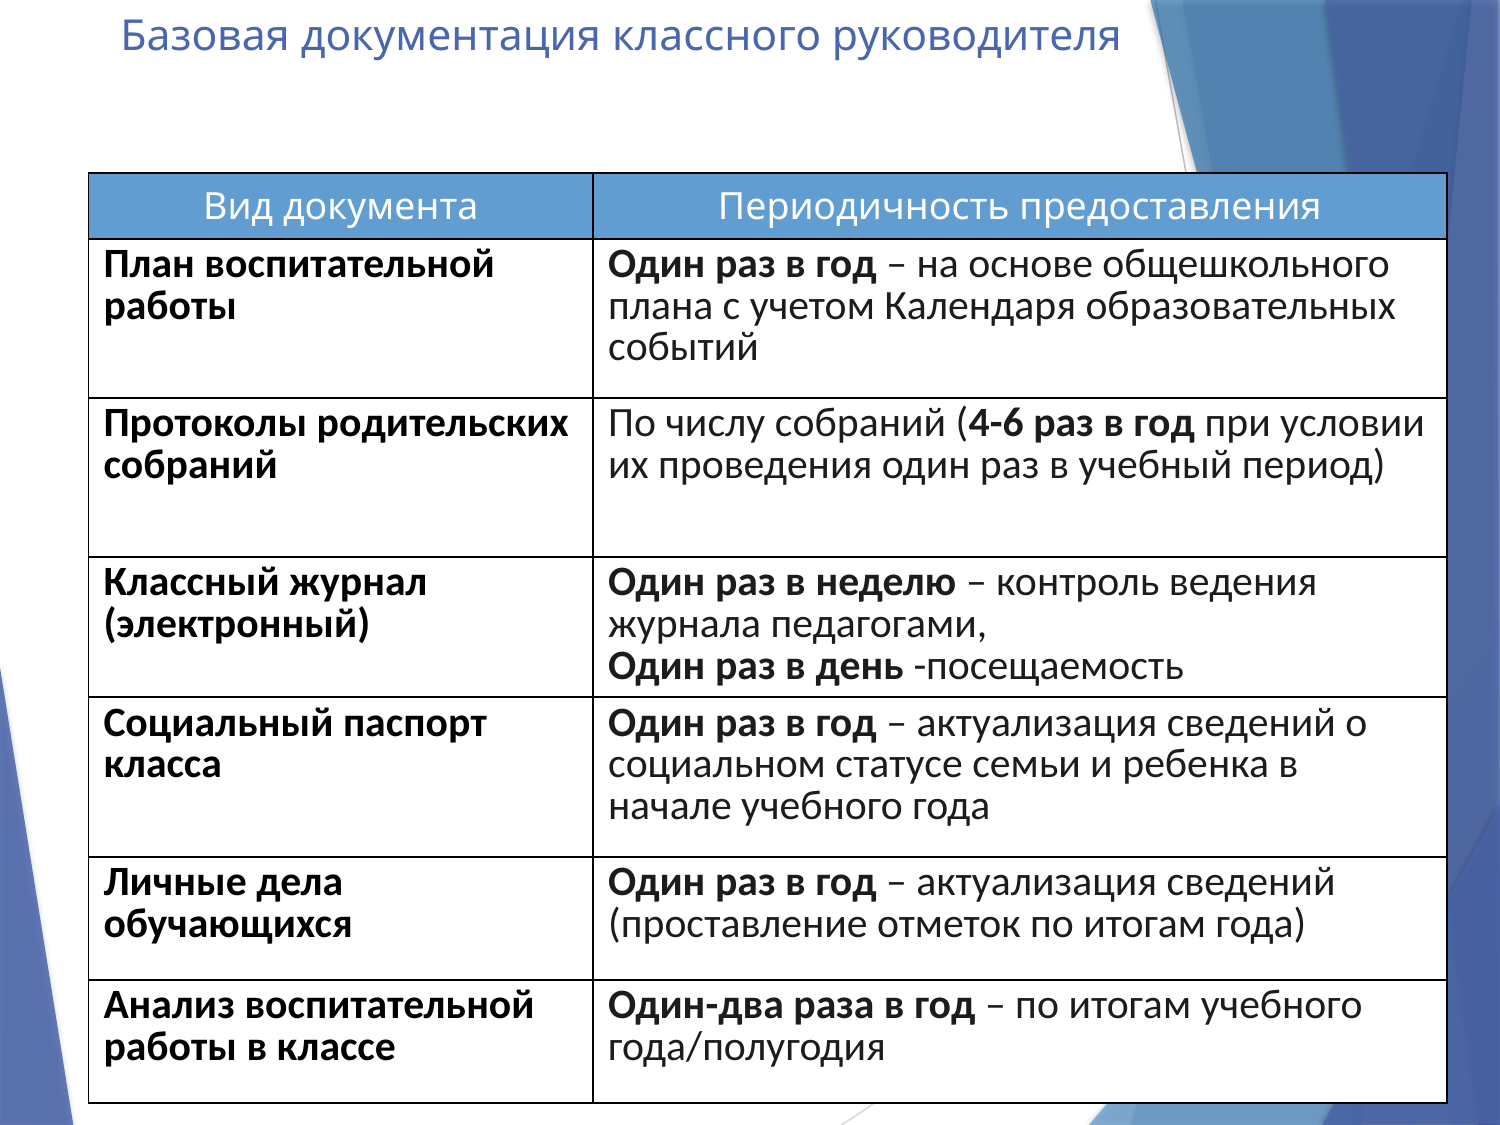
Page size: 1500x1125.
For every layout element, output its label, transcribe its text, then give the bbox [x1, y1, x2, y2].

table_cell Анализ воспитательной работы в классе [89, 981, 592, 1102]
title Базовая документация классного руководителя [105, 0, 1147, 172]
table_cell Классный журнал (электронный) [89, 558, 592, 696]
table_cell Один-два раза в год – по итогам учебного года/полугодия [594, 981, 1446, 1102]
table_header Периодичность предоставления [594, 174, 1446, 238]
table_cell Протоколы родительских собраний [89, 399, 592, 556]
table_header Вид документа [89, 174, 592, 238]
table_cell Один раз в год – актуализация сведений о социальном статусе семьи и ребенка в начале учебного года [594, 698, 1446, 856]
table_cell Один раз в год – на основе общешкольного плана с учетом Календаря образовательных событий [594, 240, 1446, 397]
table_cell План воспитательной работы [89, 240, 592, 397]
table_cell Один раз в год – актуализация сведений (проставление отметок по итогам года) [594, 858, 1446, 979]
table_cell Личные дела обучающихся [89, 858, 592, 979]
table_cell Один раз в неделю – контроль ведения журнала педагогами, Один раз в день -посещаемость [594, 558, 1446, 696]
table_cell По числу собраний (4-6 раз в год при условии их проведения один раз в учебный период) [594, 399, 1446, 556]
table_cell Социальный паспорт класса [89, 698, 592, 856]
